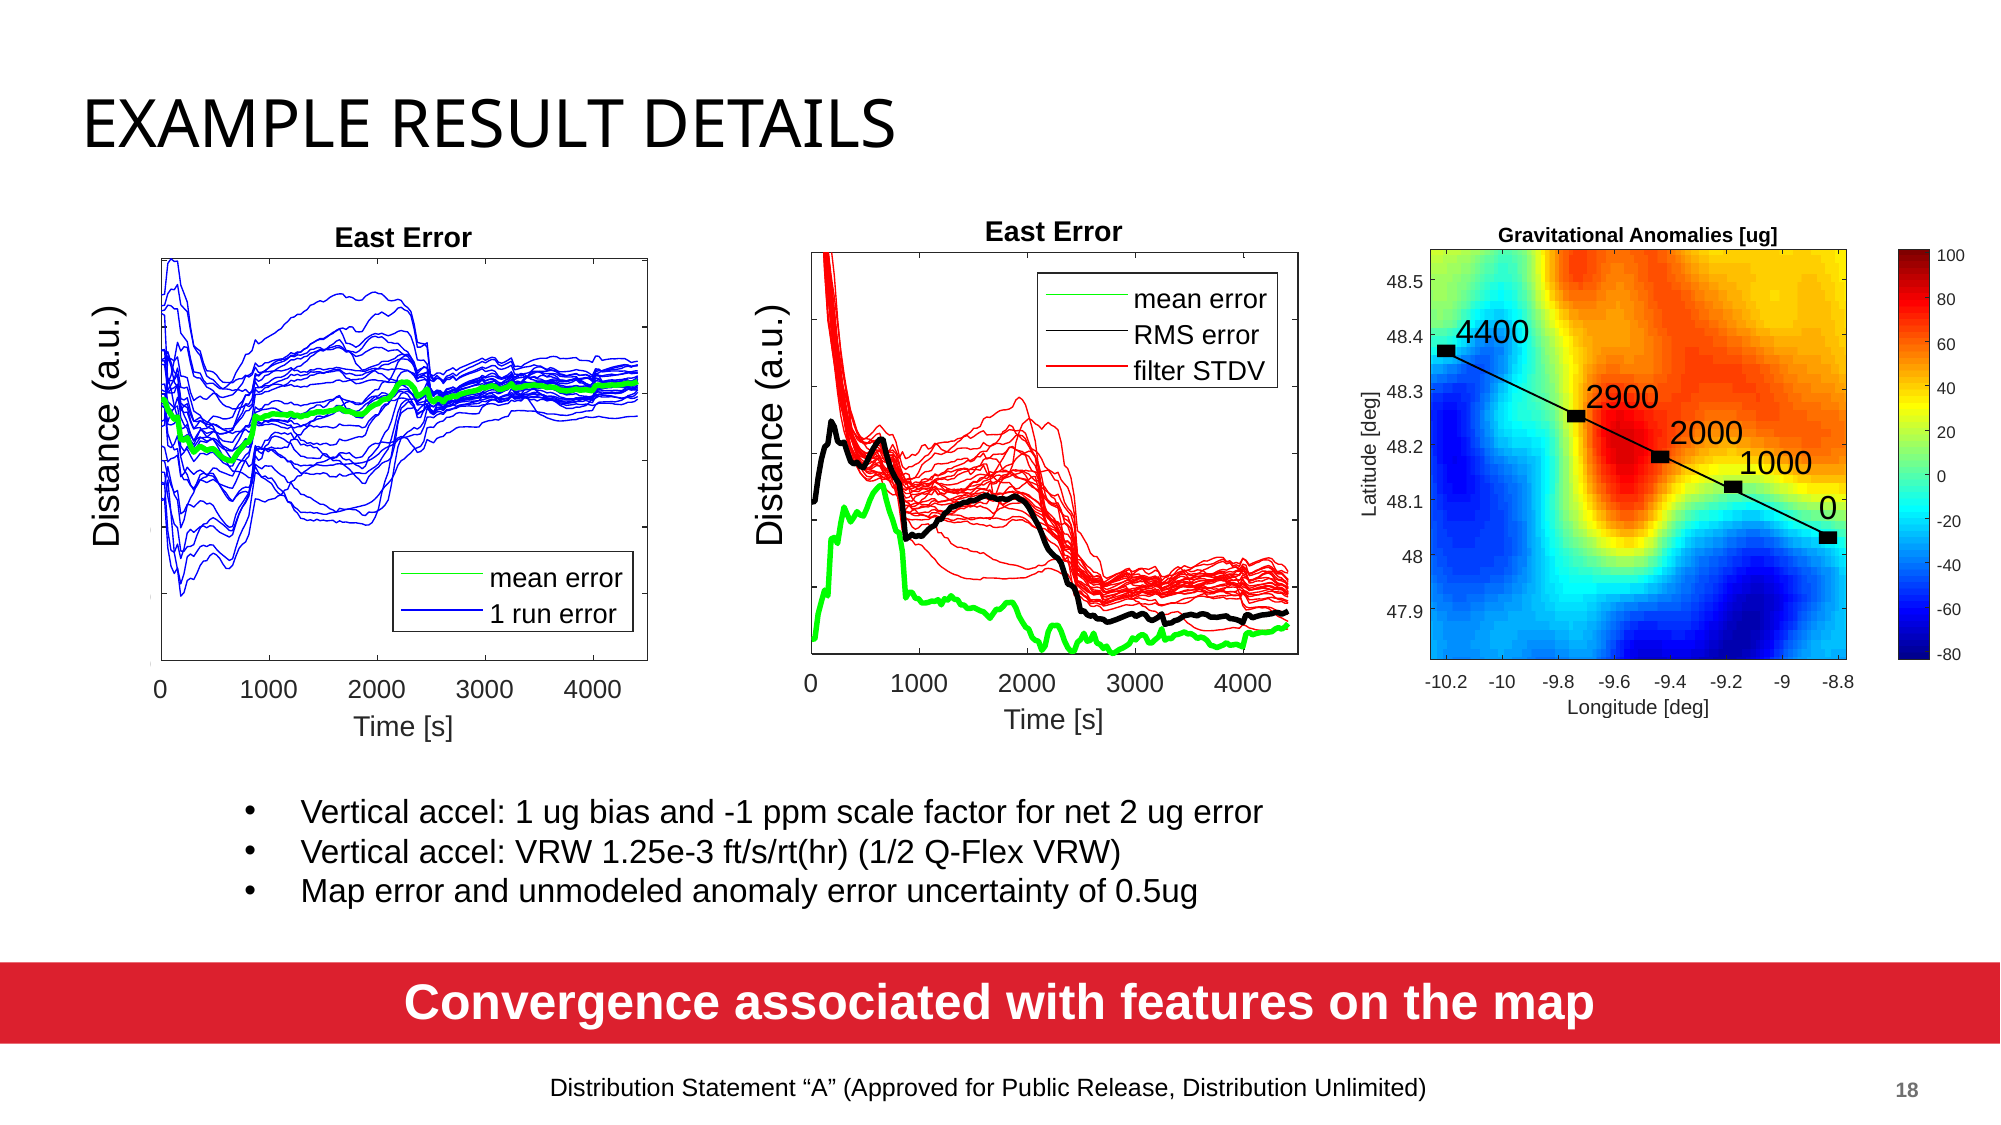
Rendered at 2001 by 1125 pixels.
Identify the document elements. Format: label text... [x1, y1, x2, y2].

picture [1353, 211, 2000, 718]
slide_number 17 [1837, 1062, 1919, 1102]
text_box Vertical accel: 1 ug bias and -1 ppm scale factor for net 2 ug error Vertical accel: VRW 1.25e-3 ft/s/rt(hr) (1/2 Q-Flex VRW) Map error and unmodeled anomaly error uncertainty of 0.5ug [192, 782, 1772, 917]
title Example Result Details [81, 81, 1919, 150]
text_box Distance (a.u.) [744, 397, 799, 548]
picture [799, 203, 1343, 758]
picture [149, 203, 669, 758]
text_box Distance (a.u.) [81, 398, 149, 549]
list Convergence associated with features on the map [0, 962, 2000, 1044]
